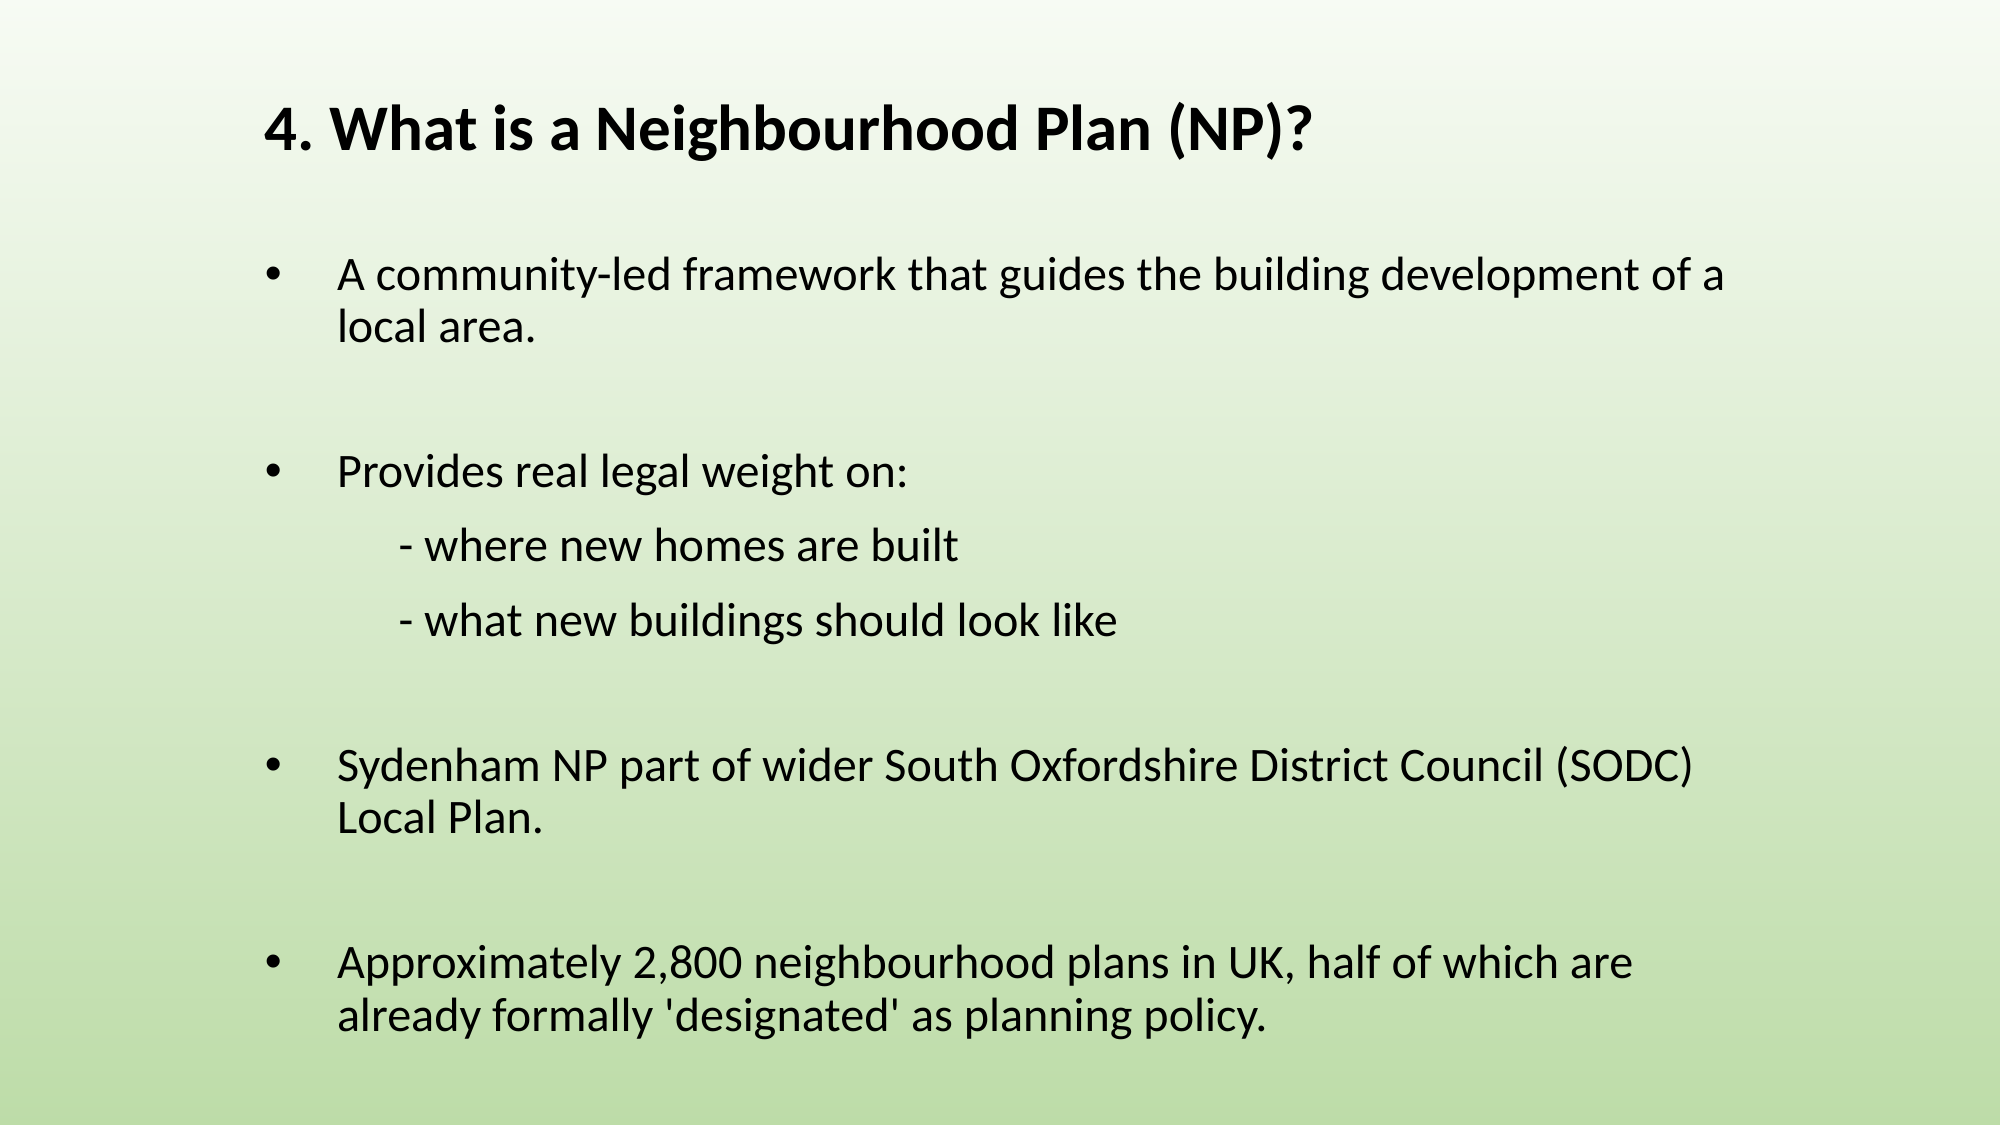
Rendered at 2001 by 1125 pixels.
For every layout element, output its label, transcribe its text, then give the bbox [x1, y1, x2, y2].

subtitle 4. What is a Neighbourhood Plan (NP)? A community-led framework that guides the building development of a local area. Provides real legal weight on: - where new homes are built - what new buildings should look like Sydenham NP part of wider South Oxfordshire District Council (SODC) Local Plan. Approximately 2,800 neighbourhood plans in UK, half of which are already formally 'designated' as planning policy. [249, 86, 1750, 1057]
